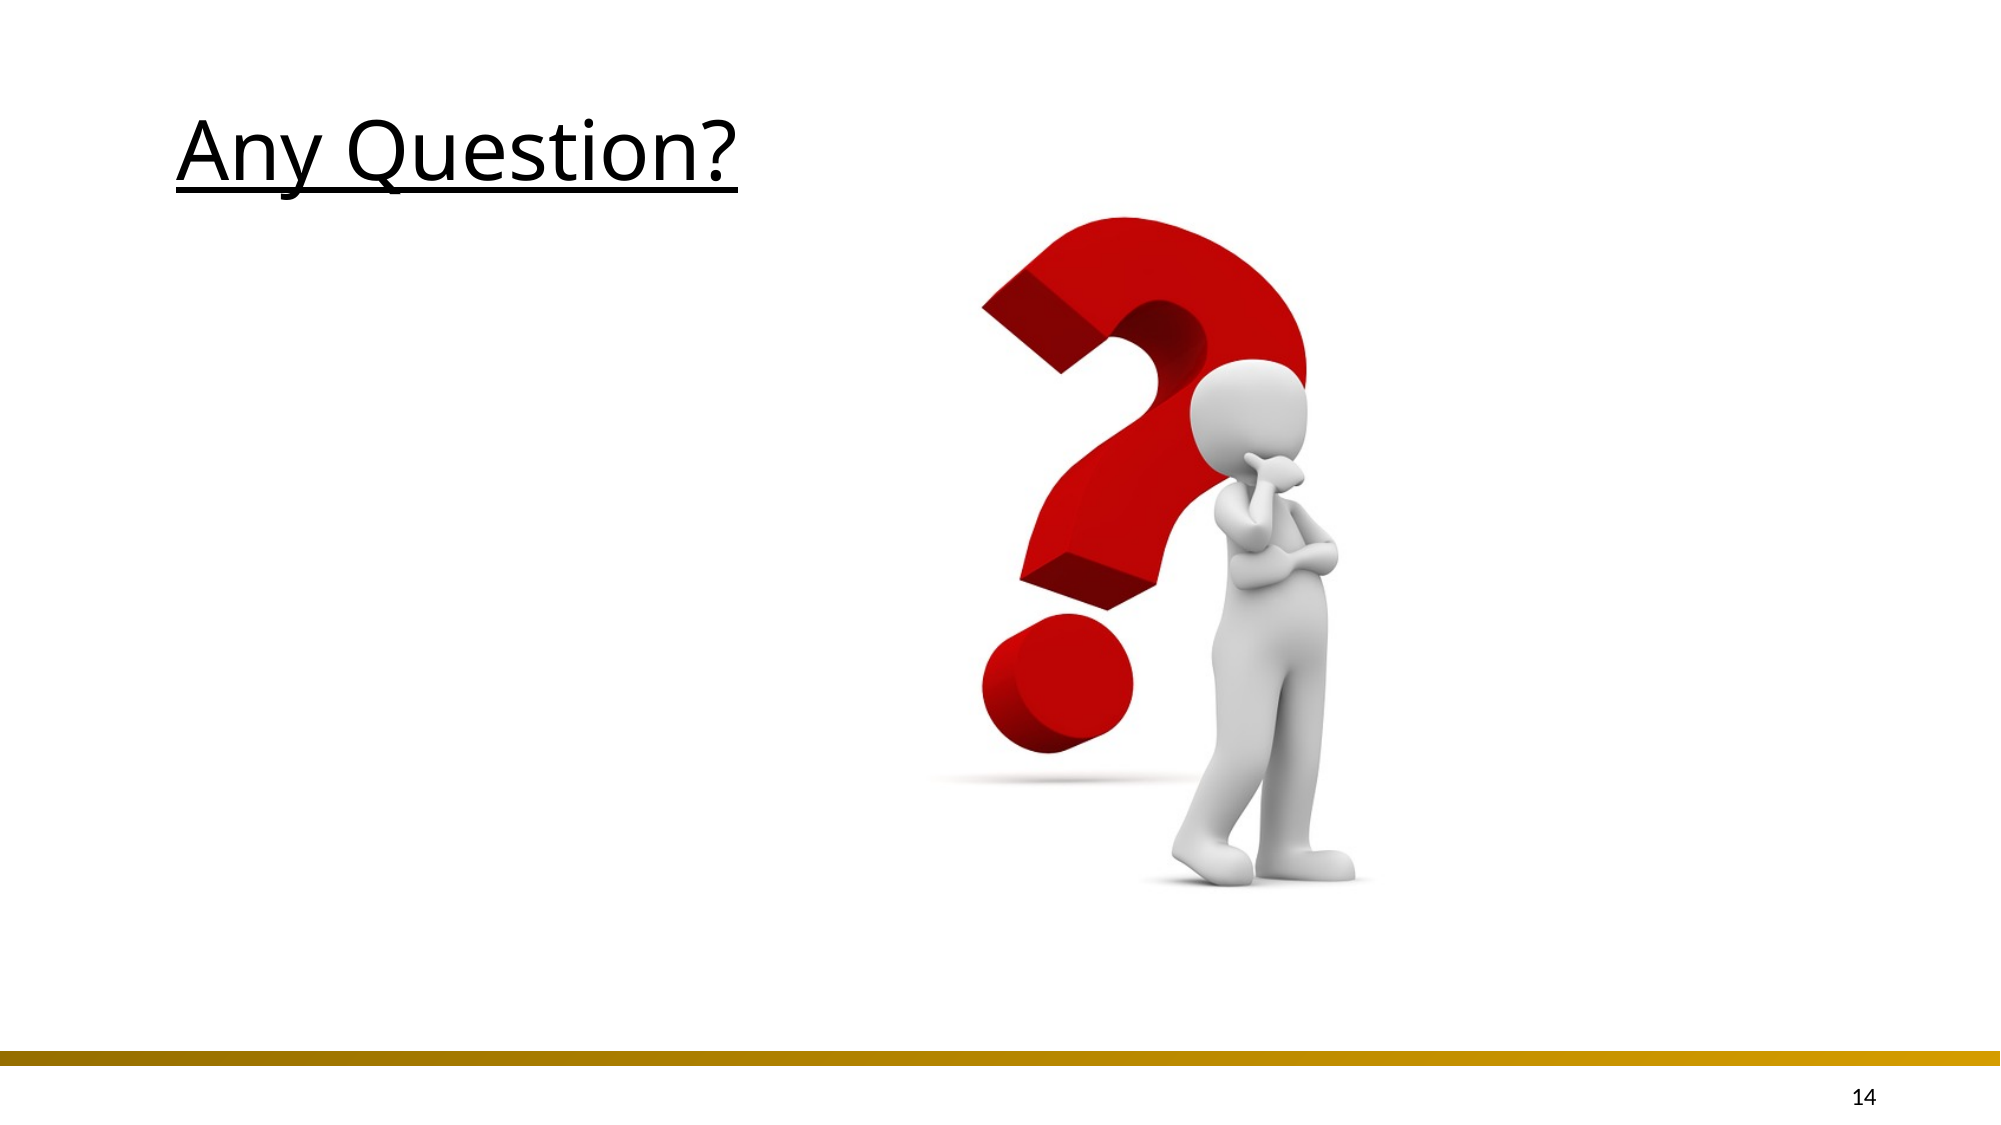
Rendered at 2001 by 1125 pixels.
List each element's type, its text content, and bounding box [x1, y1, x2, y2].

text_box [0, 1050, 2000, 1067]
text_box 14 [1836, 1073, 1983, 1119]
text_box Any Question? [161, 93, 1559, 239]
picture [779, 147, 1630, 998]
